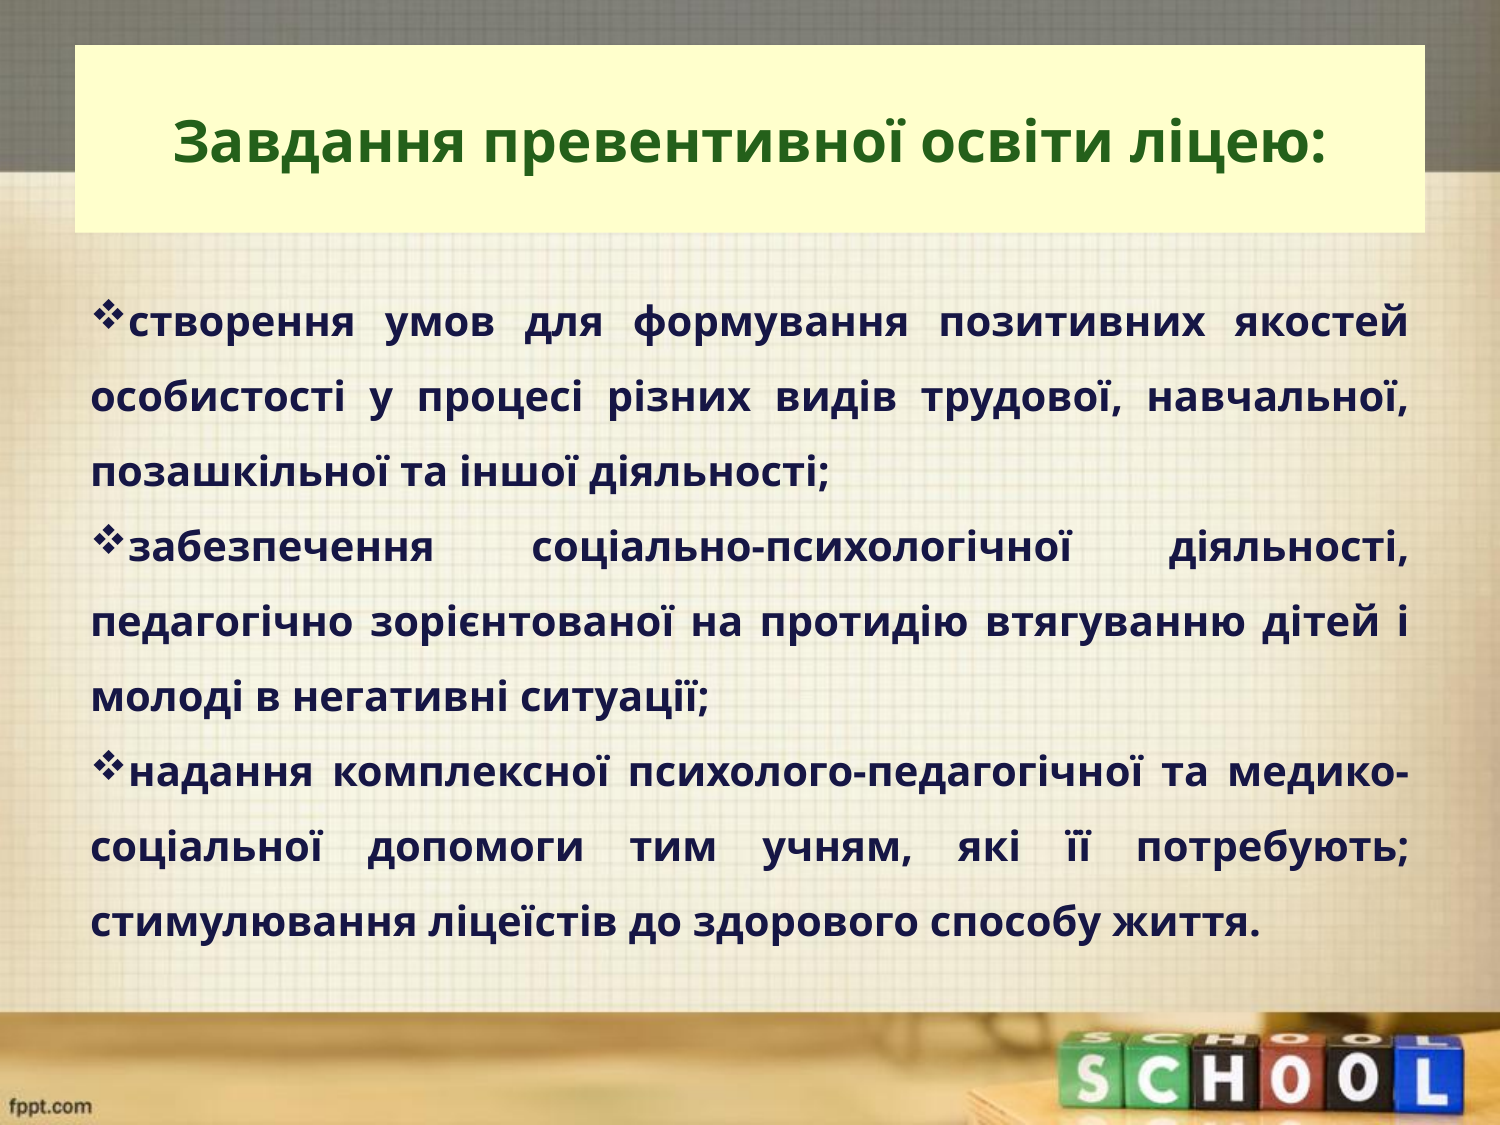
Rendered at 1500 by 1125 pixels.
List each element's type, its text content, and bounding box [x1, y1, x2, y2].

title Завдання превентивної освіти ліцею: [74, 44, 1426, 233]
list створення умов для формування позитивних якостей особистості у процесі різних видів трудової, навчальної, позашкільної та іншої діяльності; забезпечення соціально-психологічної діяльності, педагогічно зорієнтованої на протидію втягуванню дітей і молоді в негативні ситуації; надання комплексної психолого-педагогічної та медико-соціальної допомоги тим учням, які її потребують; стимулювання ліцеїстів до здорового способу життя. [74, 262, 1426, 809]
picture [0, 0, 1500, 1125]
